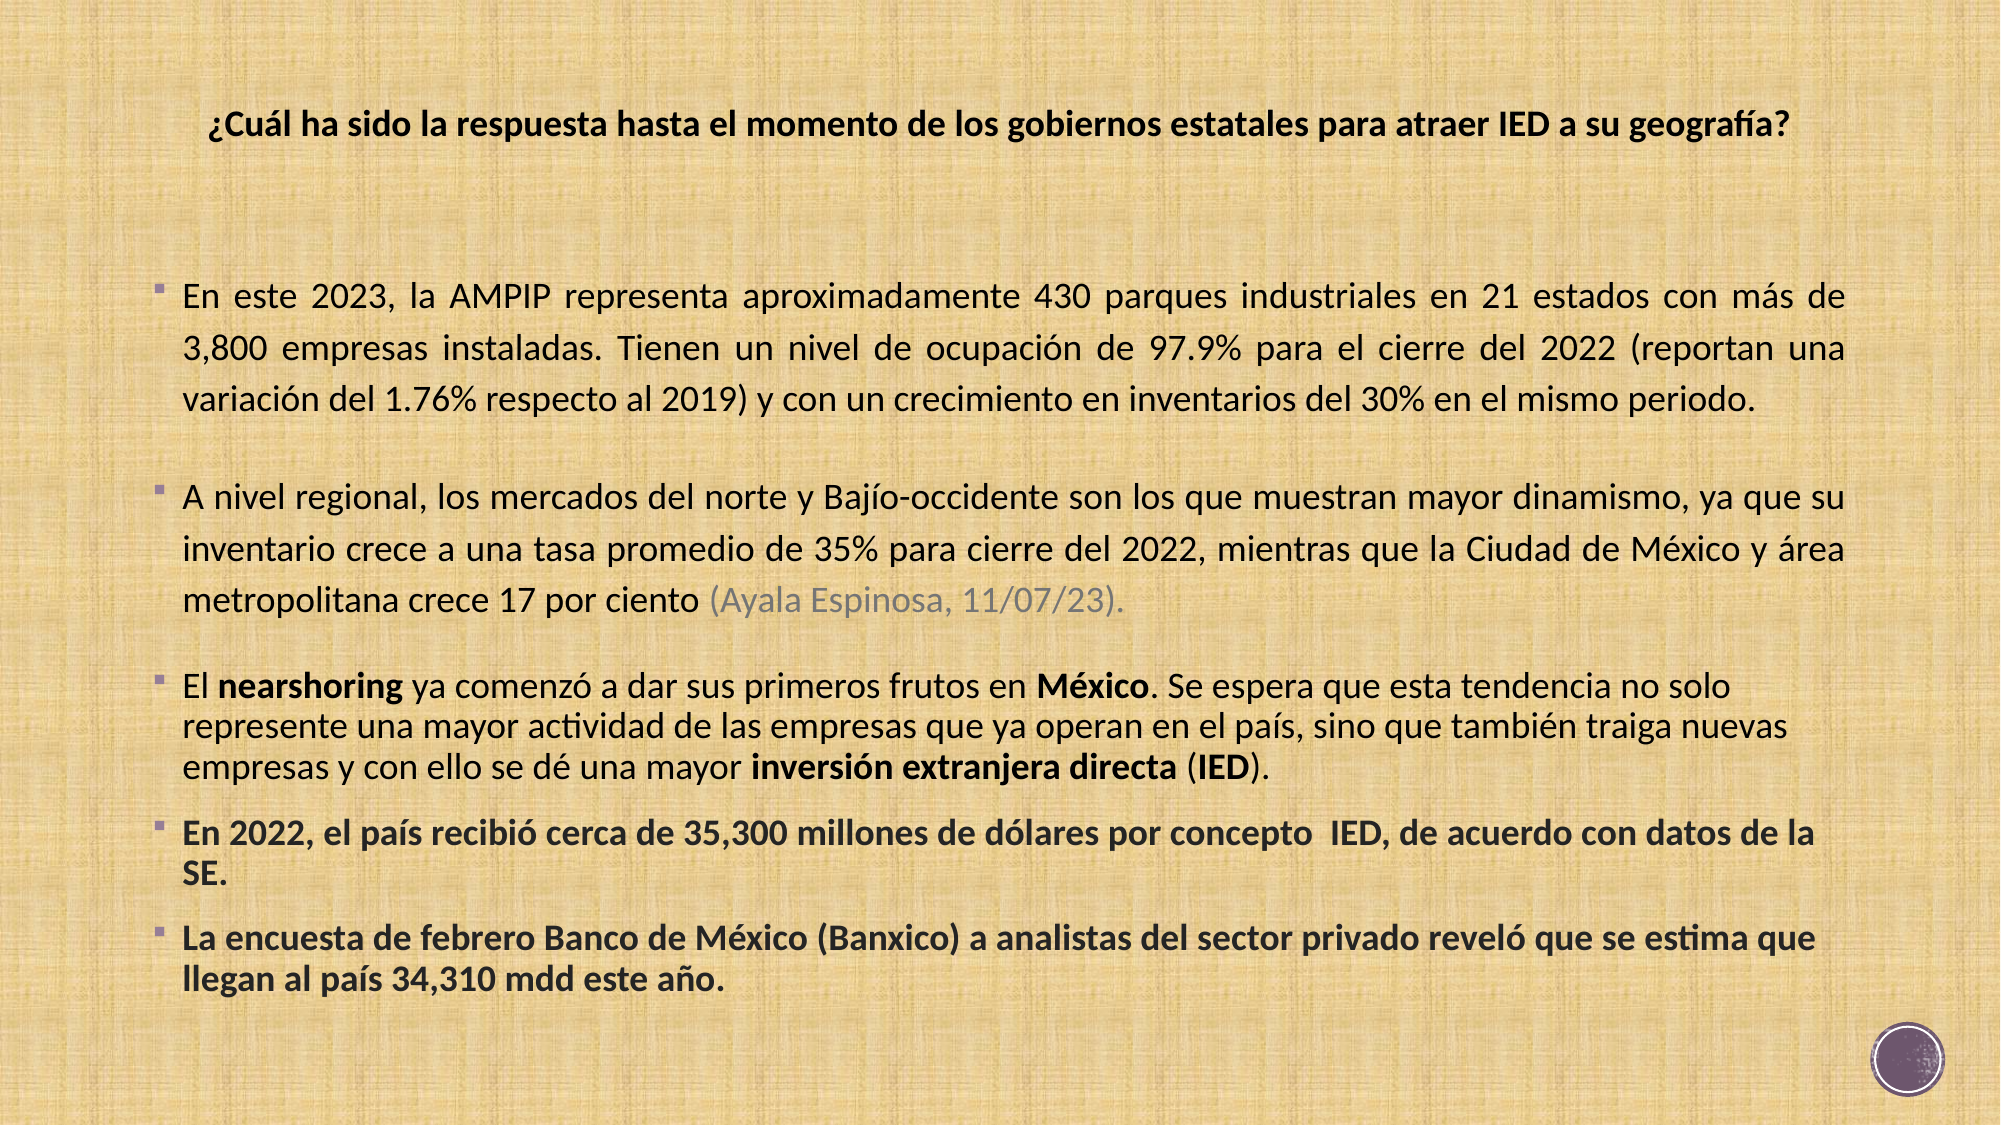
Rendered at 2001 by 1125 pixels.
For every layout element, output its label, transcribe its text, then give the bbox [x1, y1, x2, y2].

title ¿Cuál ha sido la respuesta hasta el momento de los gobiernos estatales para atraer IED a su geografía? [137, 59, 1863, 189]
list En este 2023, la AMPIP representa aproximadamente 430 parques industriales en 21 estados con más de 3,800 empresas instaladas. Tienen un nivel de ocupación de 97.9% para el cierre del 2022 (reportan una variación del 1.76% respecto al 2019) y con un crecimiento en inventarios del 30% en el mismo periodo. A nivel regional, los mercados del norte y Bajío-occidente son los que muestran mayor dinamismo, ya que su inventario crece a una tasa promedio de 35% para cierre del 2022, mientras que la Ciudad de México y área metropolitana crece 17 por ciento (Ayala Espinosa, 11/07/23). El nearshoring ya comenzó a dar sus primeros frutos en México. Se espera que esta tendencia no solo represente una mayor actividad de las empresas que ya operan en el país, sino que también traiga nuevas empresas y con ello se dé una mayor inversión extranjera directa (IED). En 2022, el país recibió cerca de 35,300 millones de dólares por concepto IED, de acuerdo con datos de la SE. La encuesta de febrero Banco de México (Banxico) a analistas del sector privado reveló que se estima que llegan al país 34,310 mdd este año. [137, 256, 1863, 1125]
picture [0, 0, 2001, 1125]
